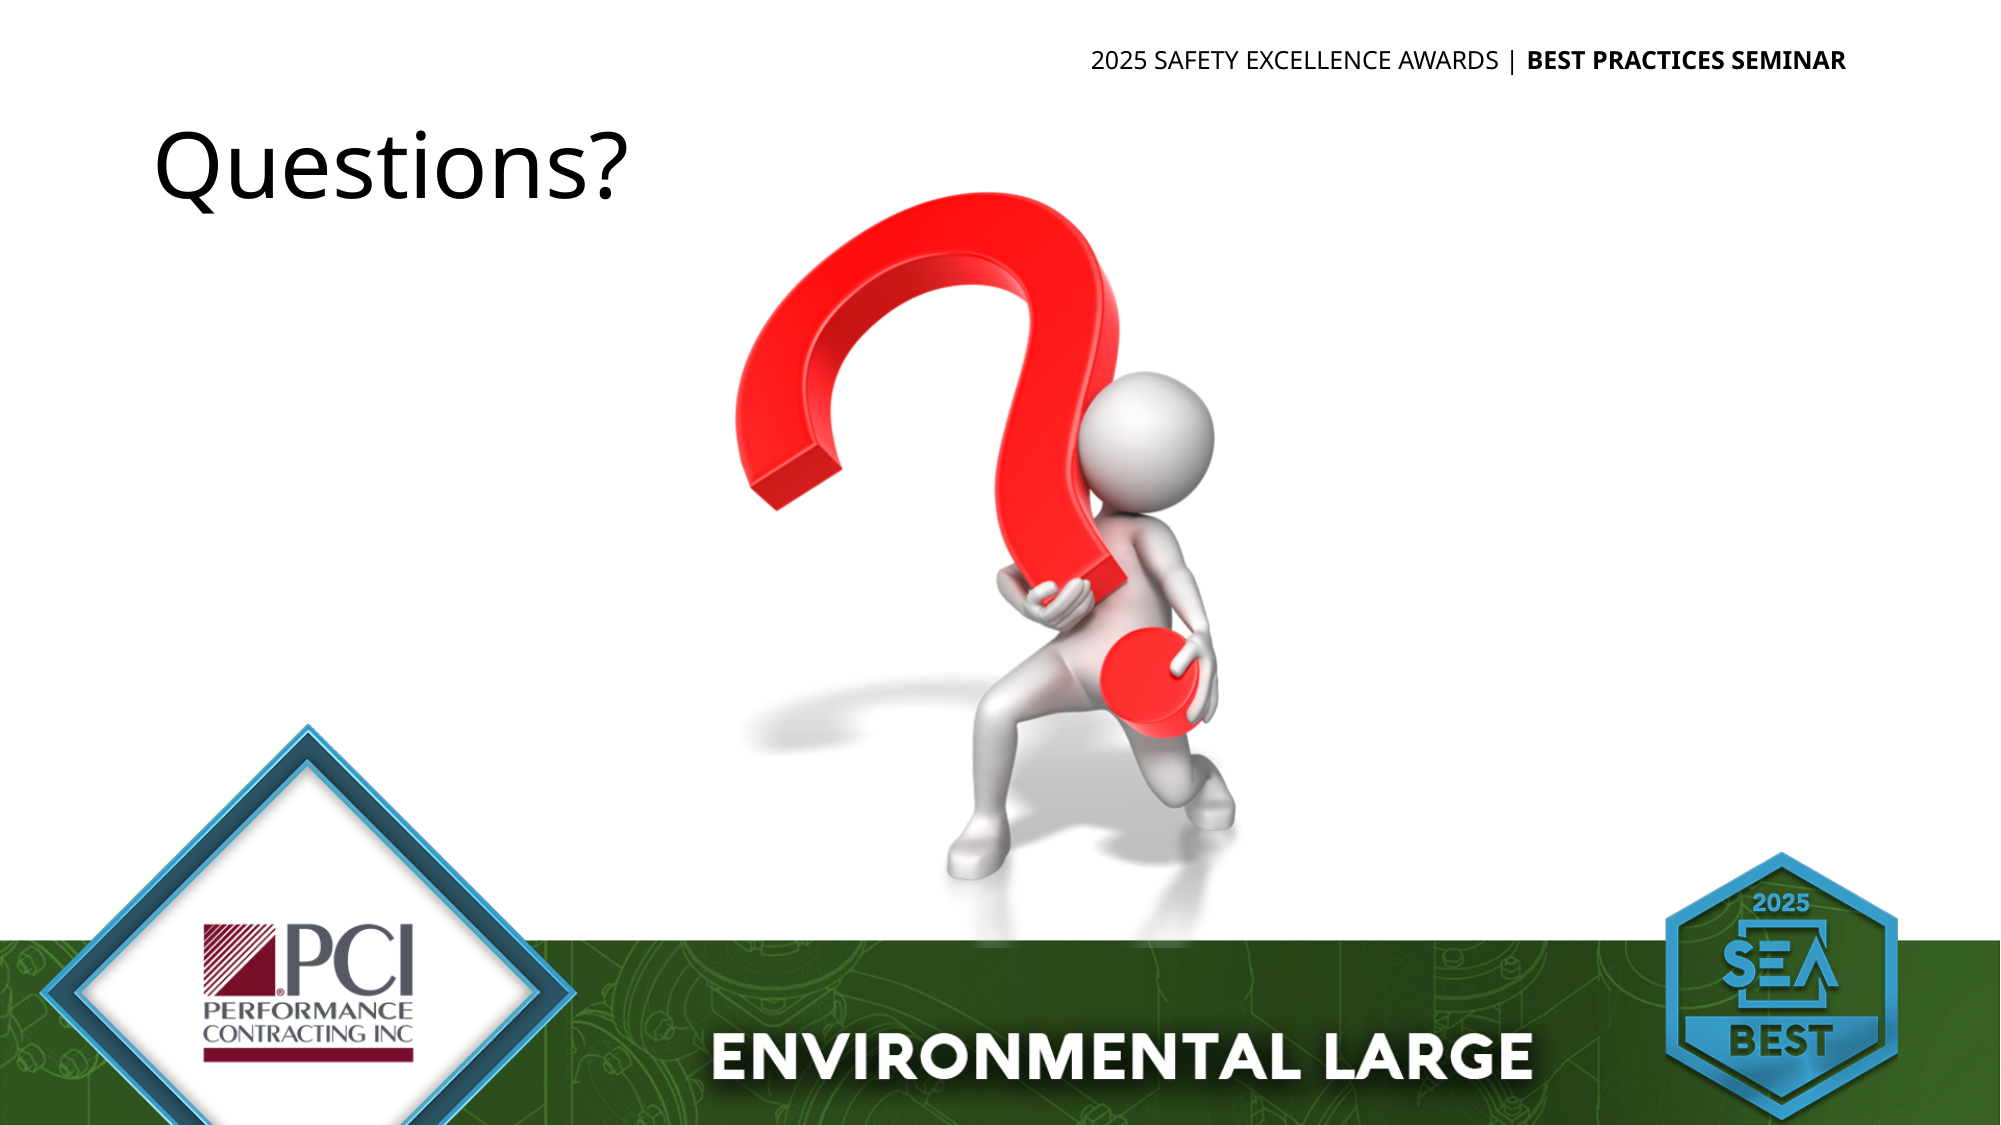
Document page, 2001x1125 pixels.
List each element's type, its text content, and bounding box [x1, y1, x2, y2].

title Questions? [137, 59, 1863, 278]
text_box 2025 SAFETY EXCELLENCE AWARDS | BEST PRACTICES SEMINAR [1063, 36, 1862, 82]
picture [0, 176, 2000, 1125]
